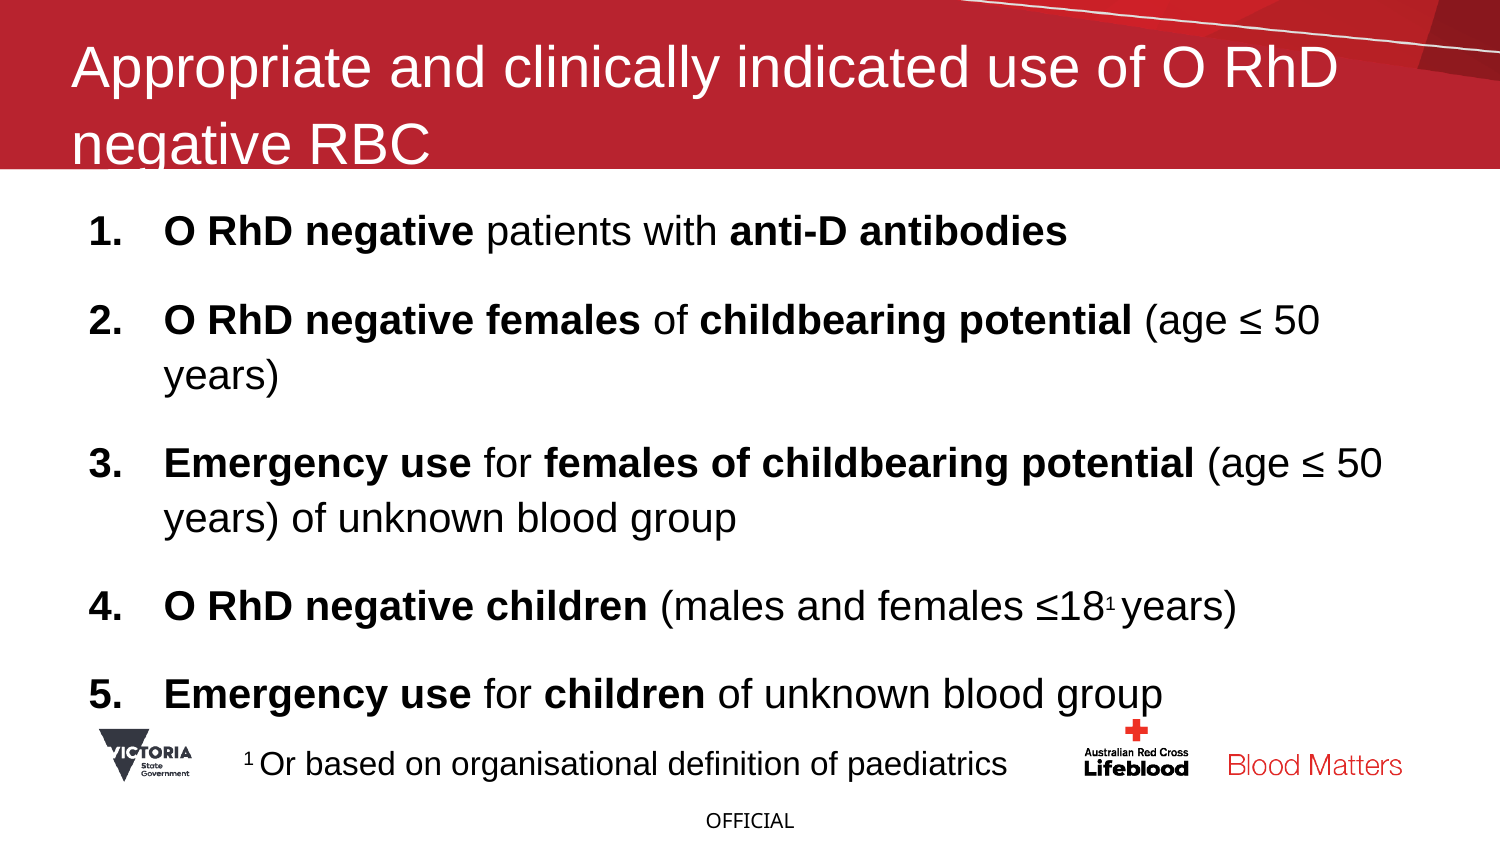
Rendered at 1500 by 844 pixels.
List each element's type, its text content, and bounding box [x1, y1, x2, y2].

picture [0, 0, 1500, 844]
text_box 1 Or based on organisational definition of paediatrics [228, 734, 1169, 790]
list O RhD negative patients with anti-D antibodies O RhD negative females of childbearing potential (age ≤ 50 years) Emergency use for females of childbearing potential (age ≤ 50 years) of unknown blood group O RhD negative children (males and females ≤181 years) Emergency use for children of unknown blood group [88, 199, 1441, 702]
title Appropriate and clinically indicated use of O RhD negative RBC [71, 33, 1500, 166]
